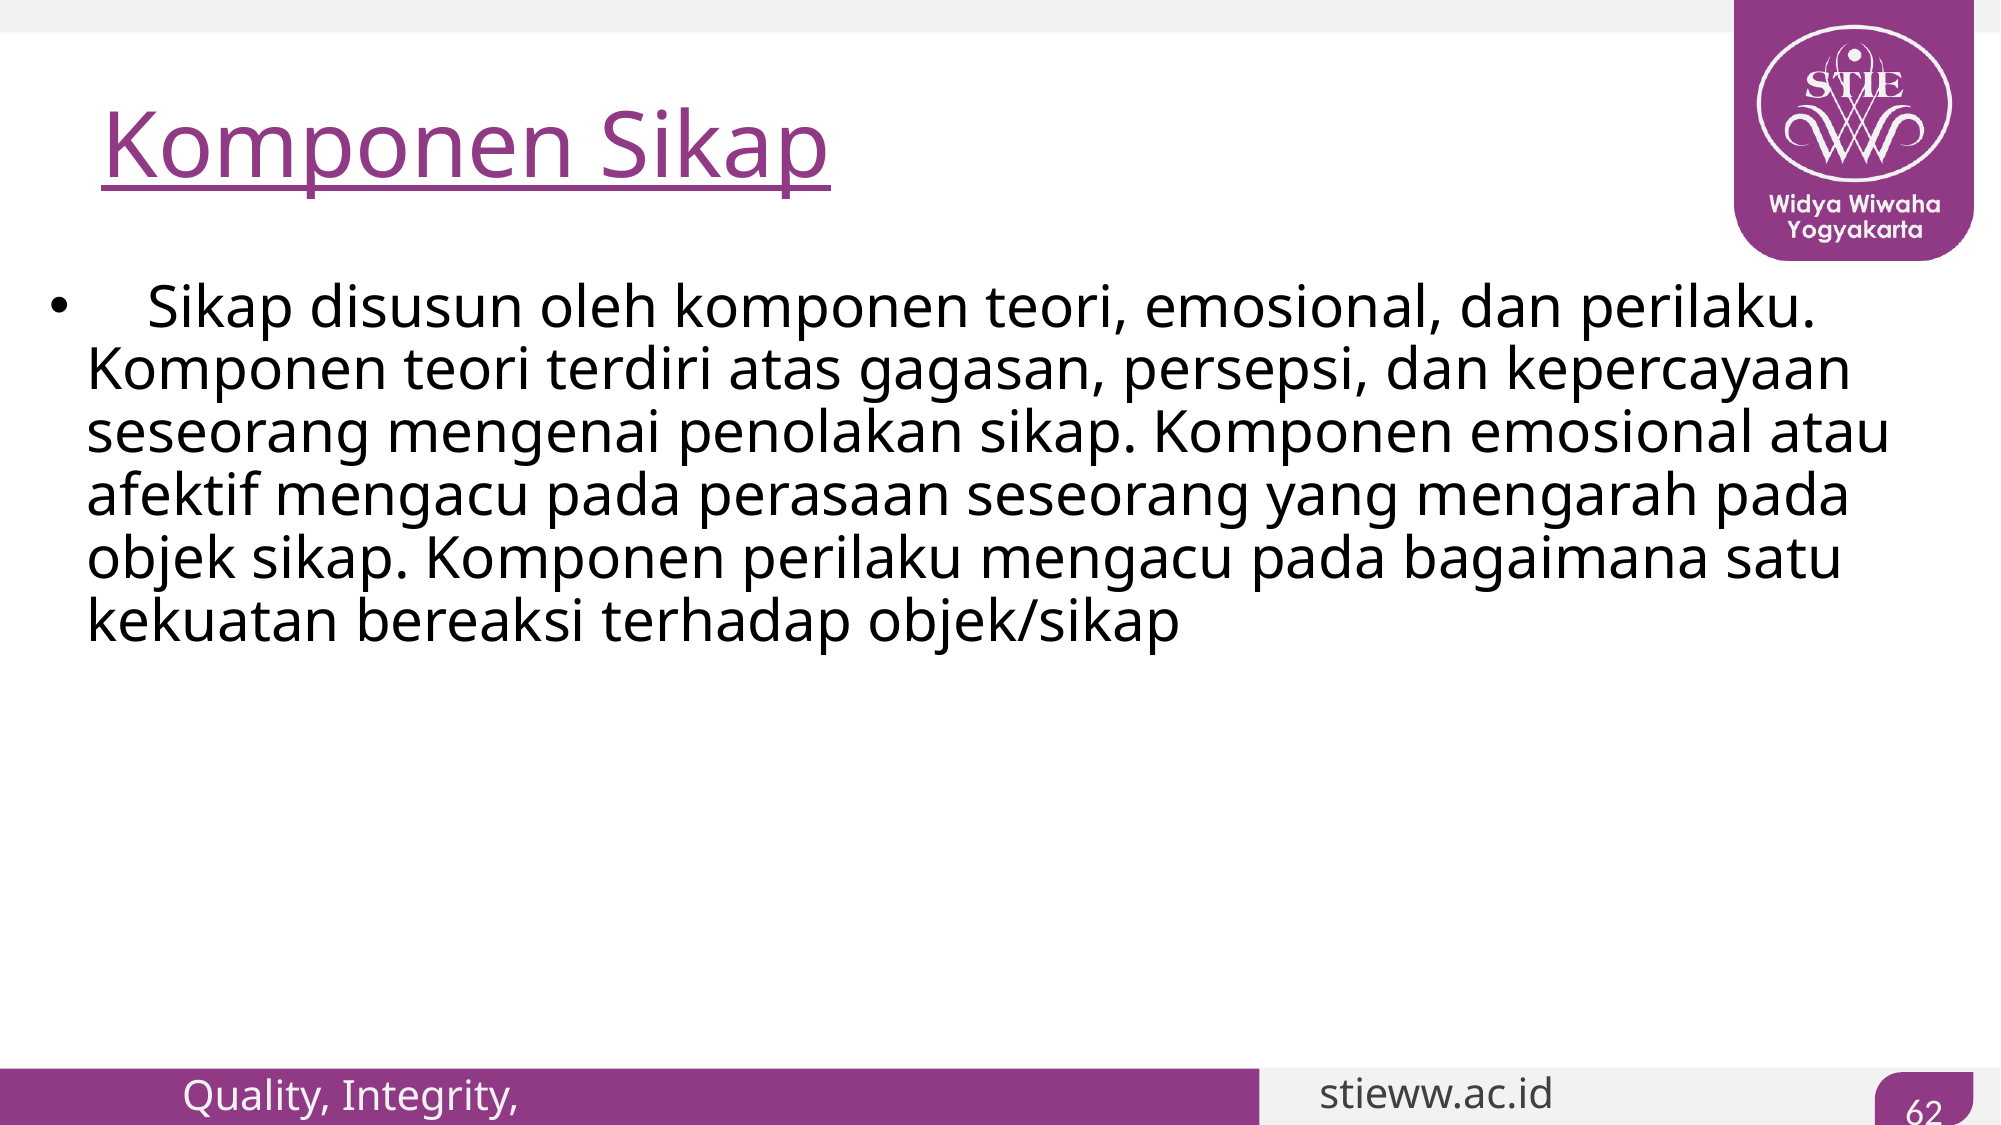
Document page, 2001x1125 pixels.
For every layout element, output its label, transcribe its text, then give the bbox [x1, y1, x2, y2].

picture [1734, 0, 1974, 261]
list Sikap disusun oleh komponen teori, emosional, dan perilaku. Komponen teori terdiri atas gagasan, persepsi, dan kepercayaan seseorang mengenai penolakan sikap. Komponen emosional atau afektif mengacu pada perasaan seseorang yang mengarah pada objek sikap. Komponen perilaku mengacu pada bagaimana satu kekuatan bereaksi terhadap objek/sikap [34, 269, 1943, 1032]
title Komponen Sikap [86, 54, 1887, 243]
